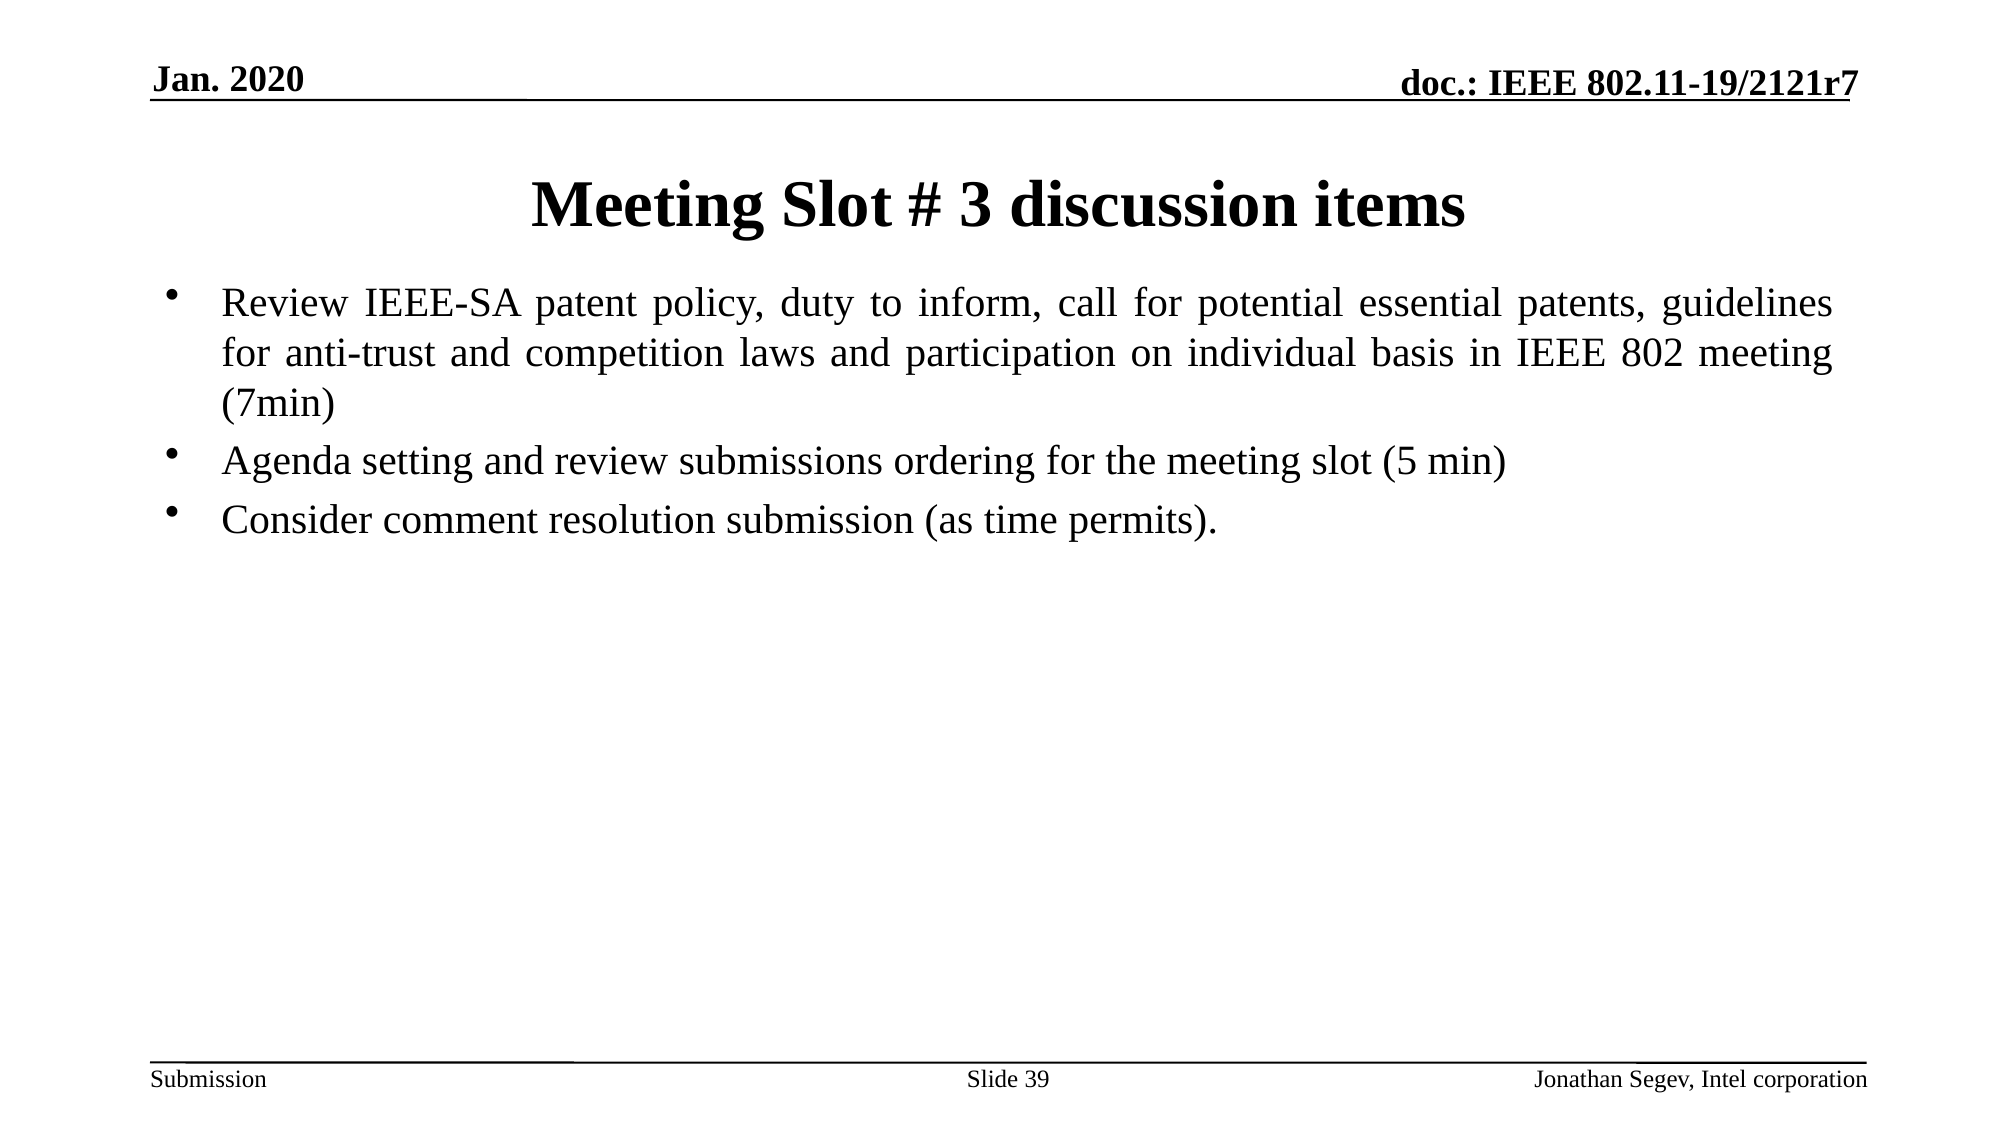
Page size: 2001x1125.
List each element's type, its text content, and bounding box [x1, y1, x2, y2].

title Meeting Slot # 3 discussion items [149, 112, 1850, 266]
list Review IEEE-SA patent policy, duty to inform, call for potential essential patents, guidelines for anti-trust and competition laws and participation on individual basis in IEEE 802 meeting (7min) Agenda setting and review submissions ordering for the meeting slot (5 min) Consider comment resolution submission (as time permits). [149, 266, 1850, 1000]
footer Jonathan Segev, Intel corporation [1171, 1061, 1869, 1093]
slide_number Slide 39 [950, 1061, 1067, 1123]
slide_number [152, 54, 563, 100]
